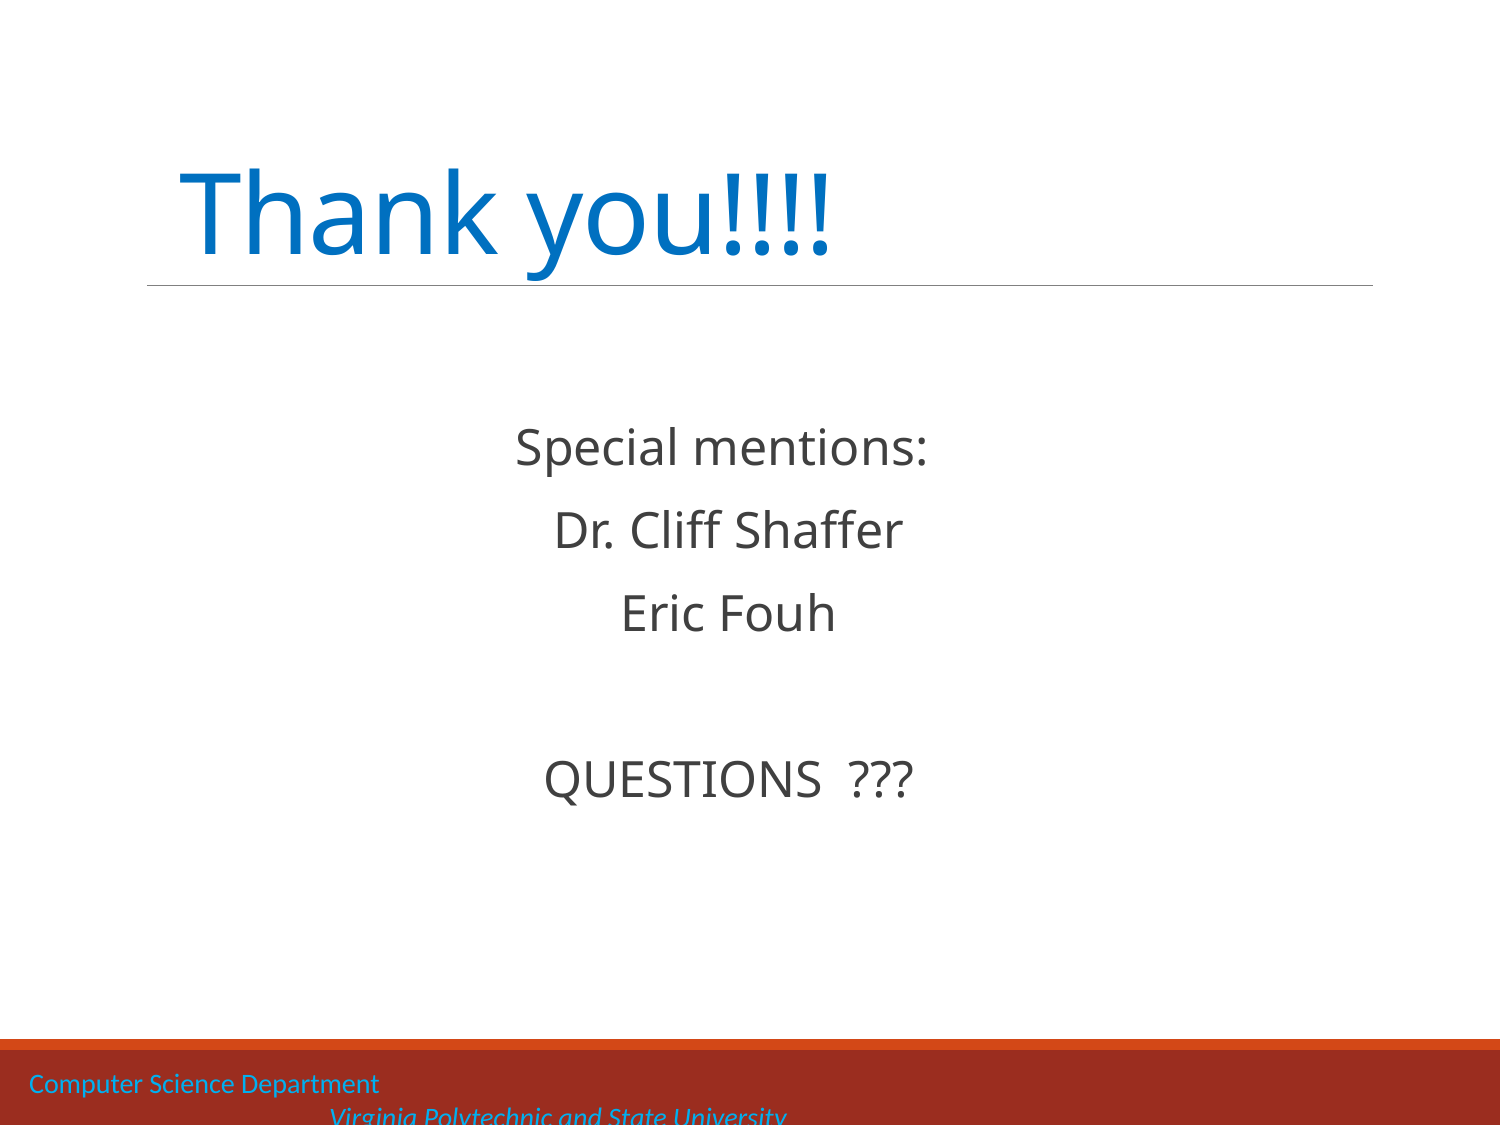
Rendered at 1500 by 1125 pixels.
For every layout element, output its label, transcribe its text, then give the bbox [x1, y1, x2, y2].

list Special mentions: Dr. Cliff Shaffer Eric Fouh QUESTIONS ??? [180, 414, 1278, 880]
text_box Computer Science Department Virginia Polytechnic and State University [14, 1058, 1493, 1125]
title Thank you!!!! [135, 47, 1373, 285]
